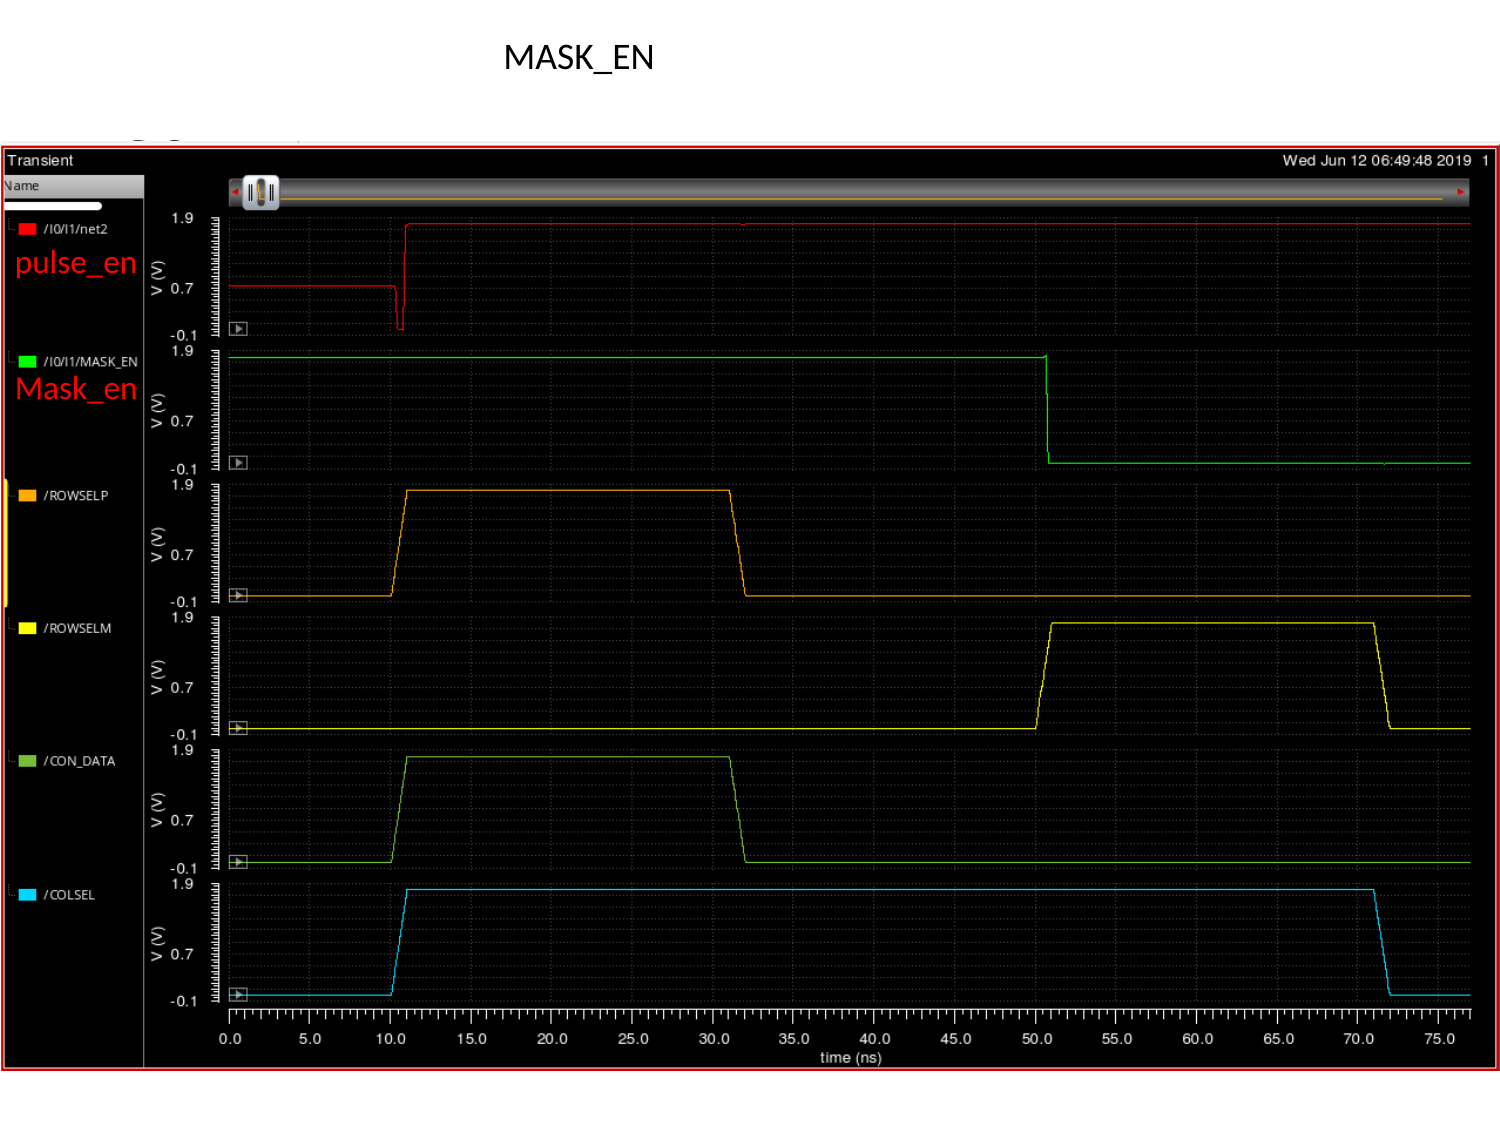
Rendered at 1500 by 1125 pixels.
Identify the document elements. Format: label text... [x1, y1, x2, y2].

text_box MASK_EN [488, 24, 966, 84]
picture [0, 141, 1500, 1071]
title S0 [103, 59, 1397, 141]
